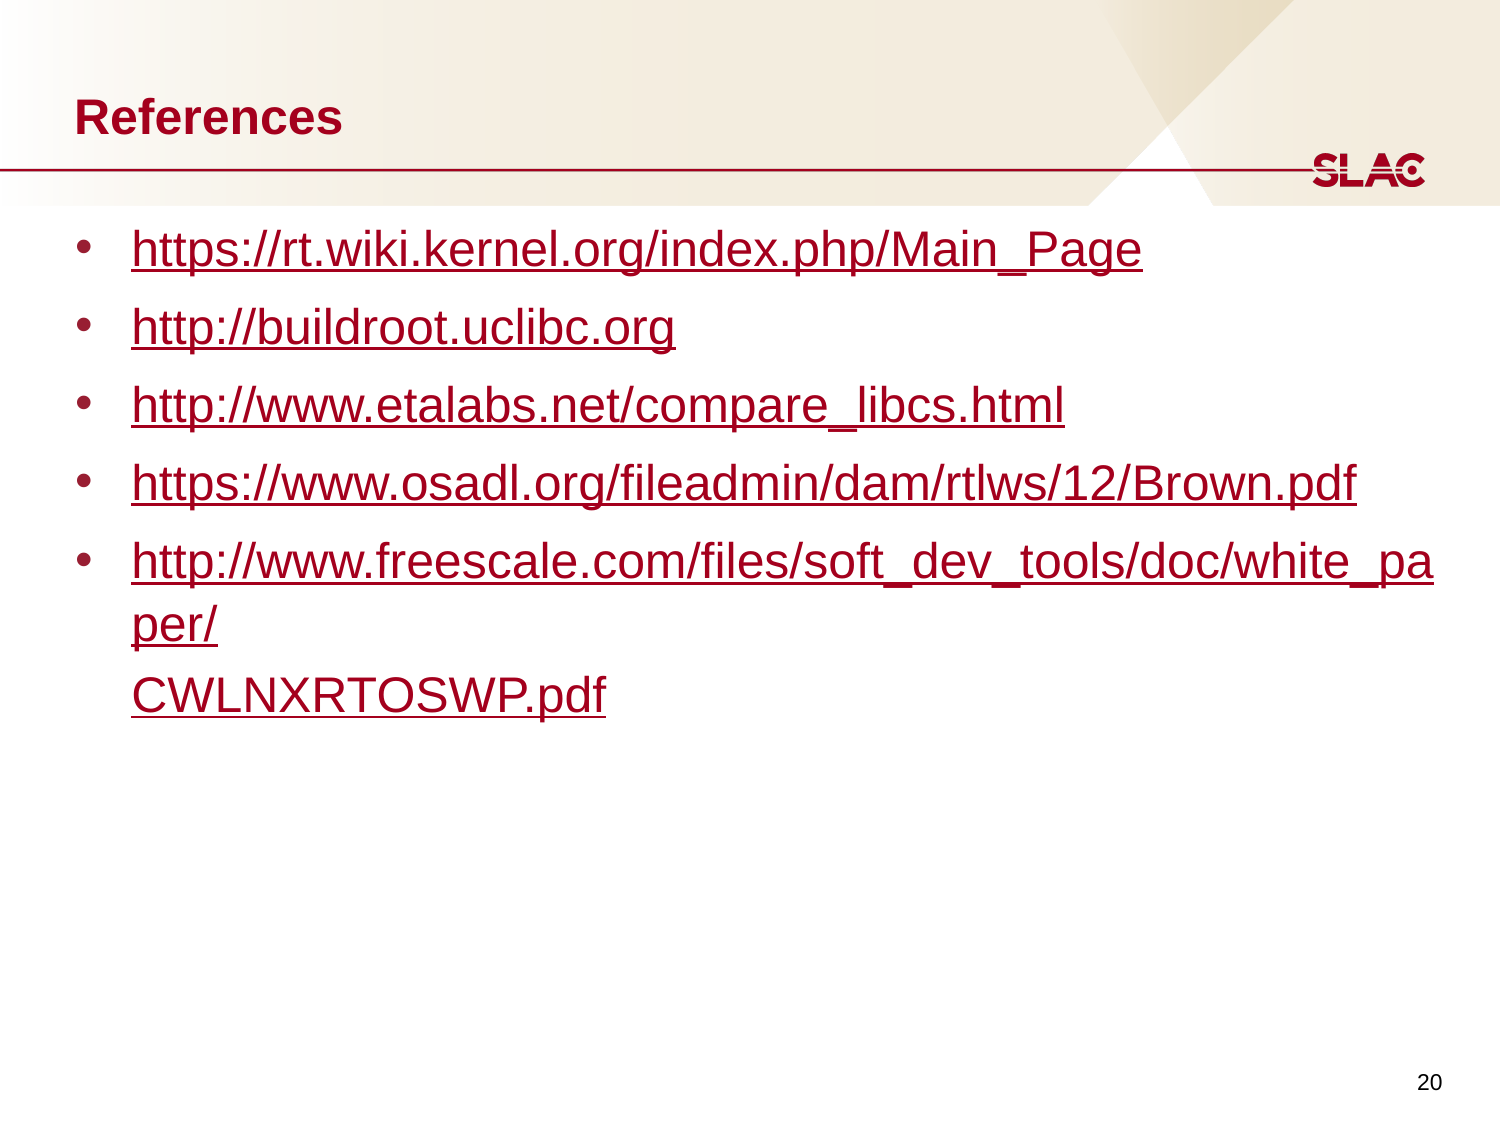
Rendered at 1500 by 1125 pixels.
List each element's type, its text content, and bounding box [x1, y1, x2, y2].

picture [0, 0, 1500, 206]
list https://rt.wiki.kernel.org/index.php/Main_Page http://buildroot.uclibc.org http://www.etalabs.net/compare_libcs.html https://www.osadl.org/fileadmin/dam/rtlws/12/Brown.pdf http://www.freescale.com/files/soft_dev_tools/doc/white_paper/CWLNXRTOSWP.pdf [75, 203, 1450, 1035]
slide_number 20 [1405, 1036, 1458, 1125]
title References [74, 21, 1404, 145]
